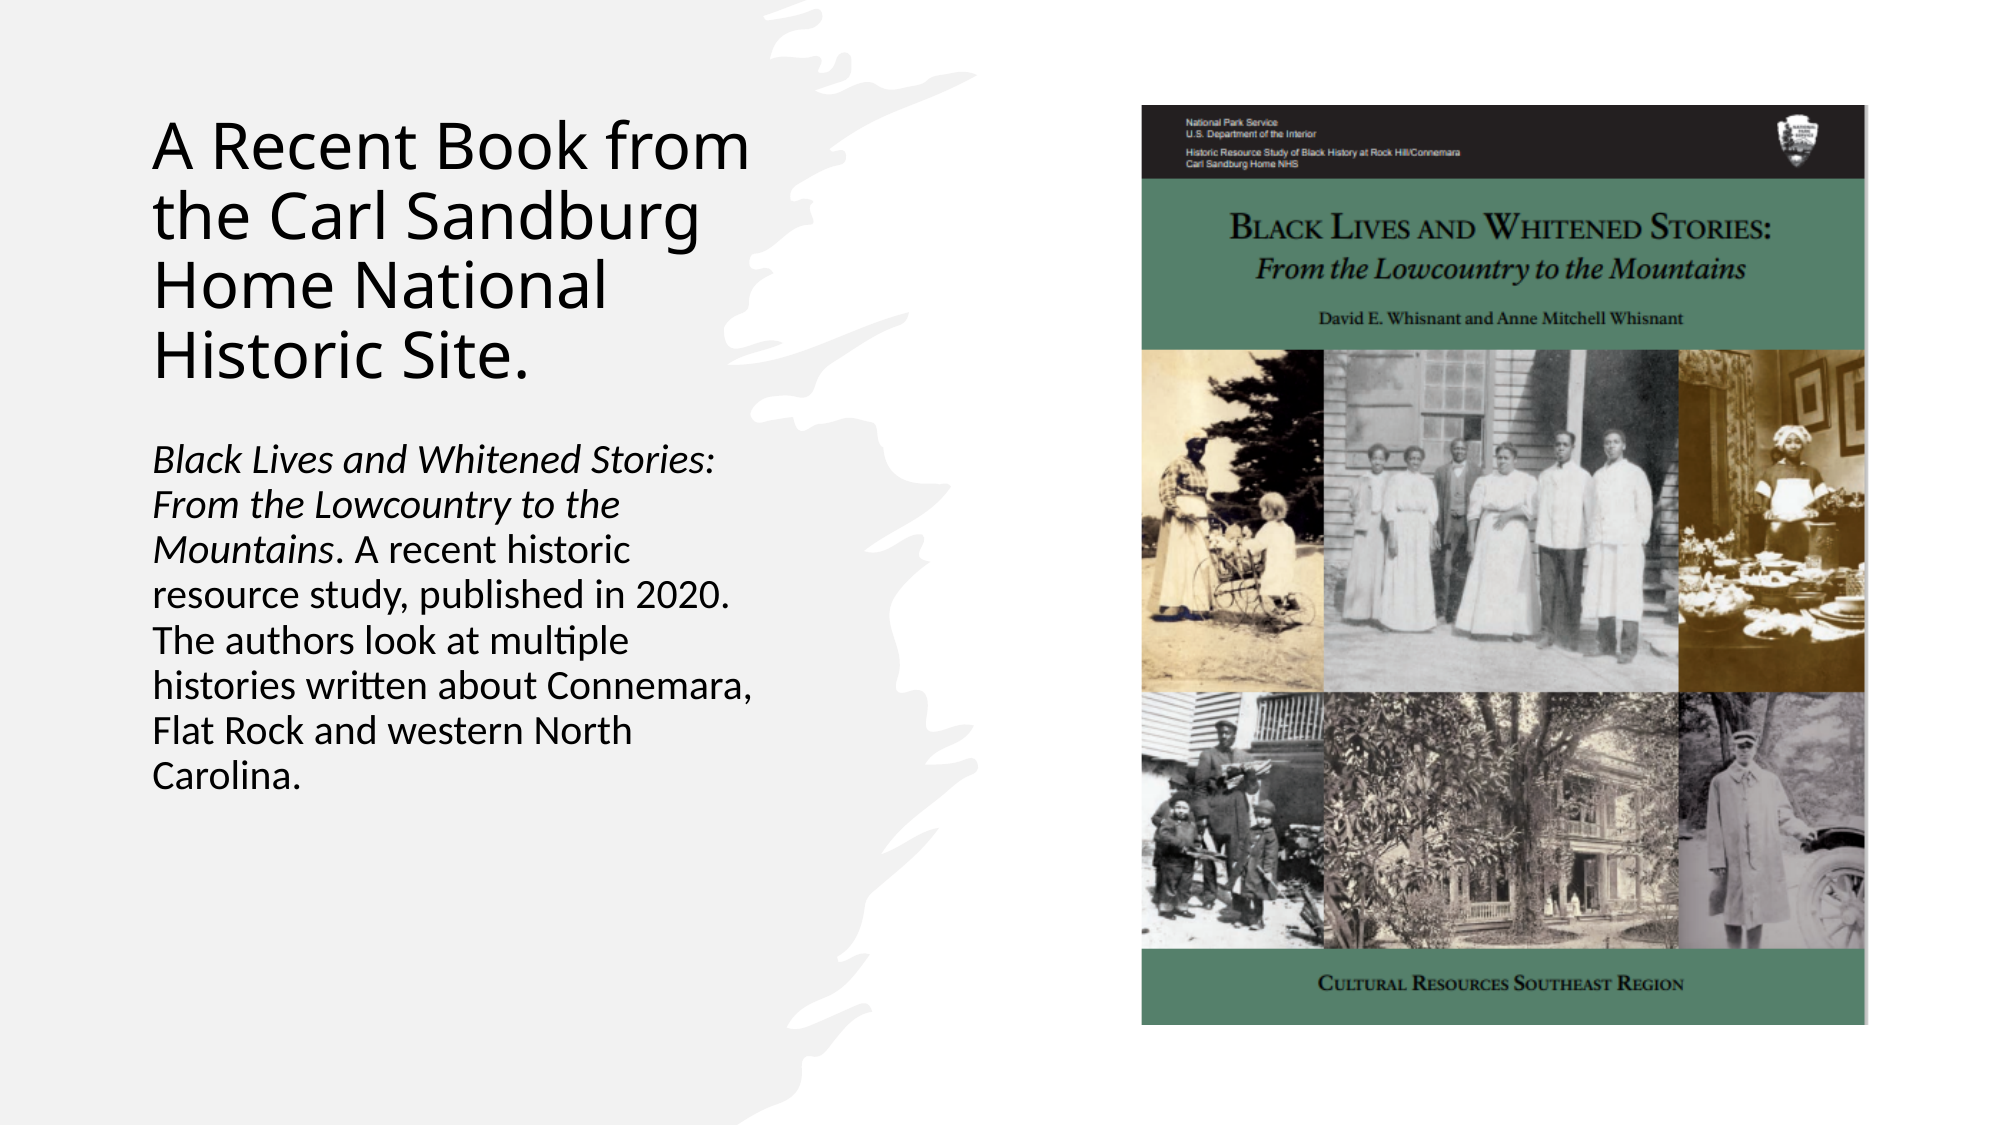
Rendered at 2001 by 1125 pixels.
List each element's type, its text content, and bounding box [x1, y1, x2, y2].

text_box [0, 0, 979, 1125]
list Black Lives and Whitened Stories: From the Lowcountry to the Mountains. A recent historic resource study, published in 2020. The authors look at multiple histories written about Connemara, Flat Rock and western North Carolina. [137, 430, 776, 1014]
picture [1141, 105, 1869, 1025]
title A Recent Book from the Carl Sandburg Home National Historic Site. [137, 105, 776, 401]
text_box [739, 0, 2000, 1125]
